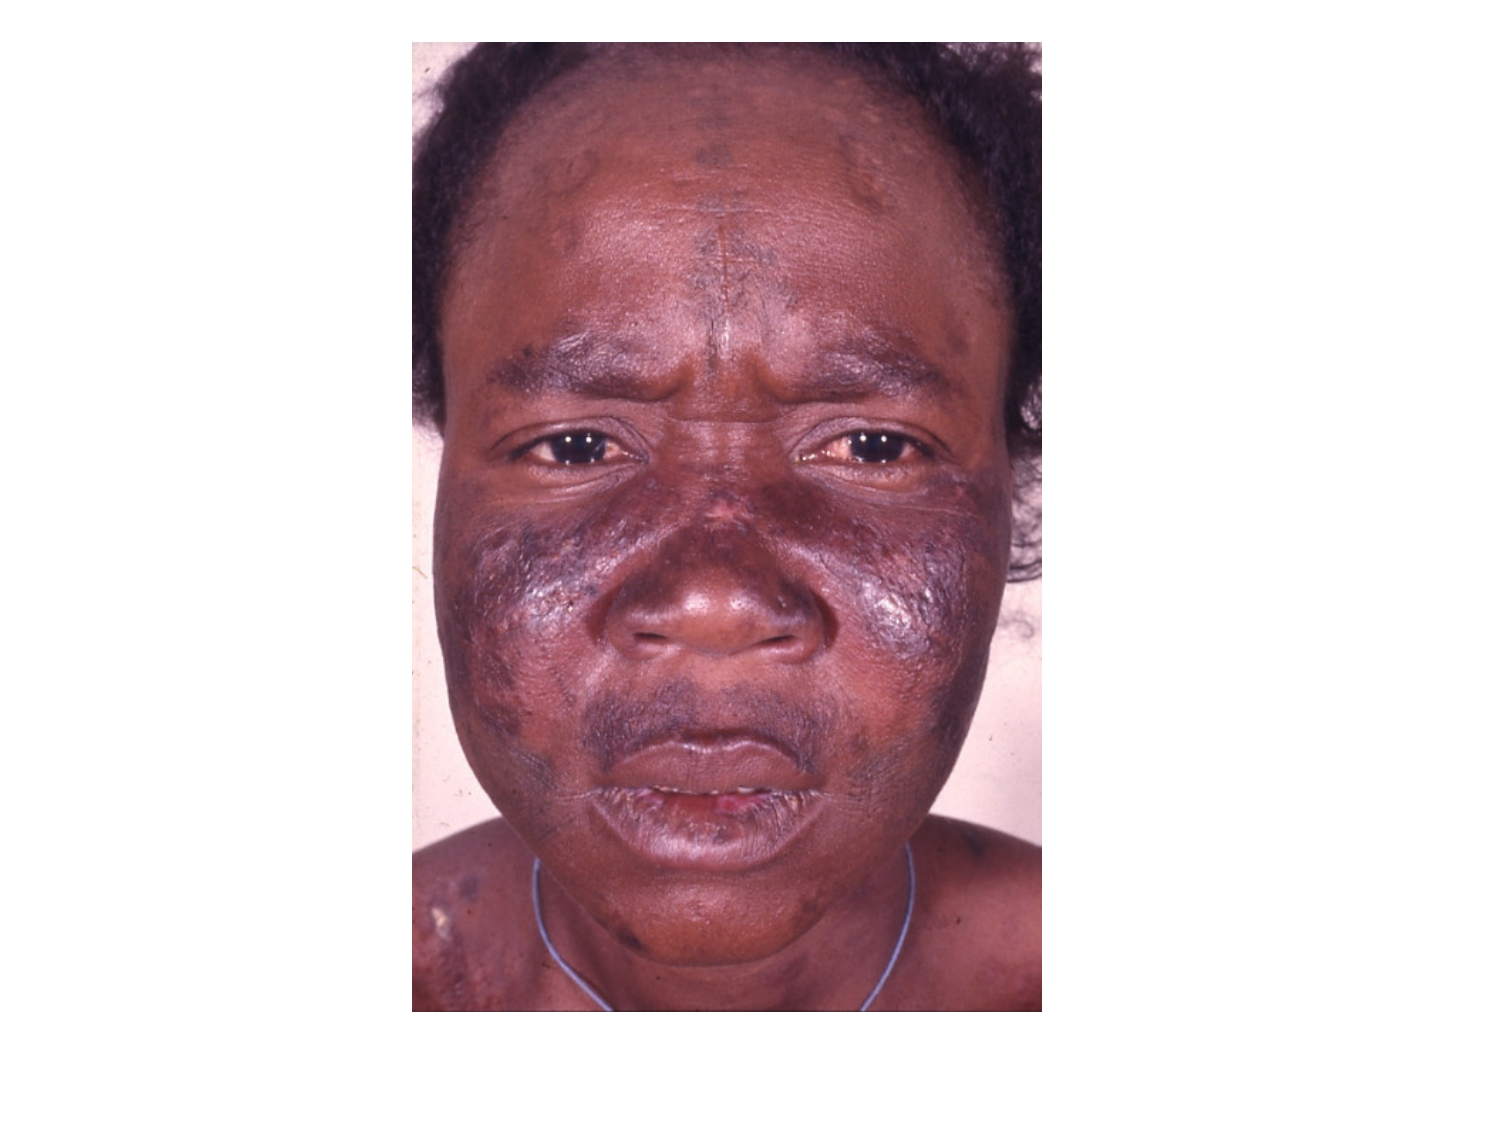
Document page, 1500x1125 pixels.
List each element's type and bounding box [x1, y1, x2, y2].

picture [412, 42, 1042, 1012]
